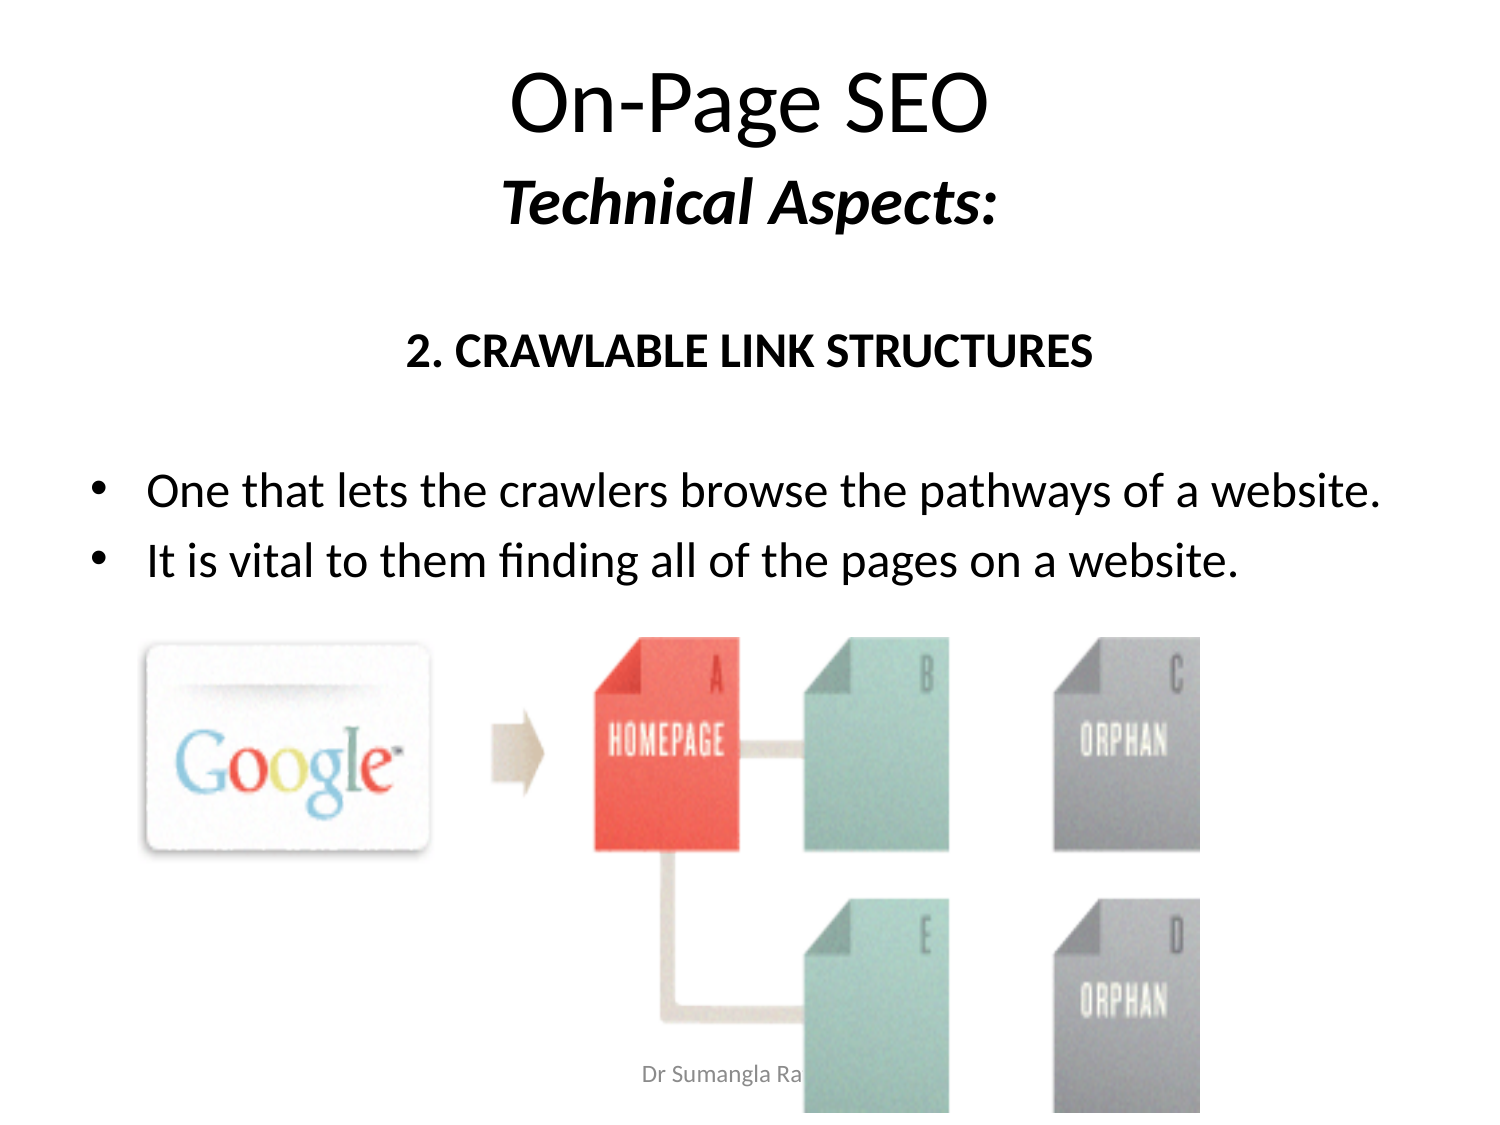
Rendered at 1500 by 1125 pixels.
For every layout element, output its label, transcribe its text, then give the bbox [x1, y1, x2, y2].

picture [137, 637, 1201, 1113]
list Technical Aspects: 2. CRAWLABLE LINK STRUCTURES One that lets the crawlers browse the pathways of a website. It is vital to them finding all of the pages on a website. [75, 149, 1425, 955]
title On-Page SEO [75, 12, 1425, 149]
